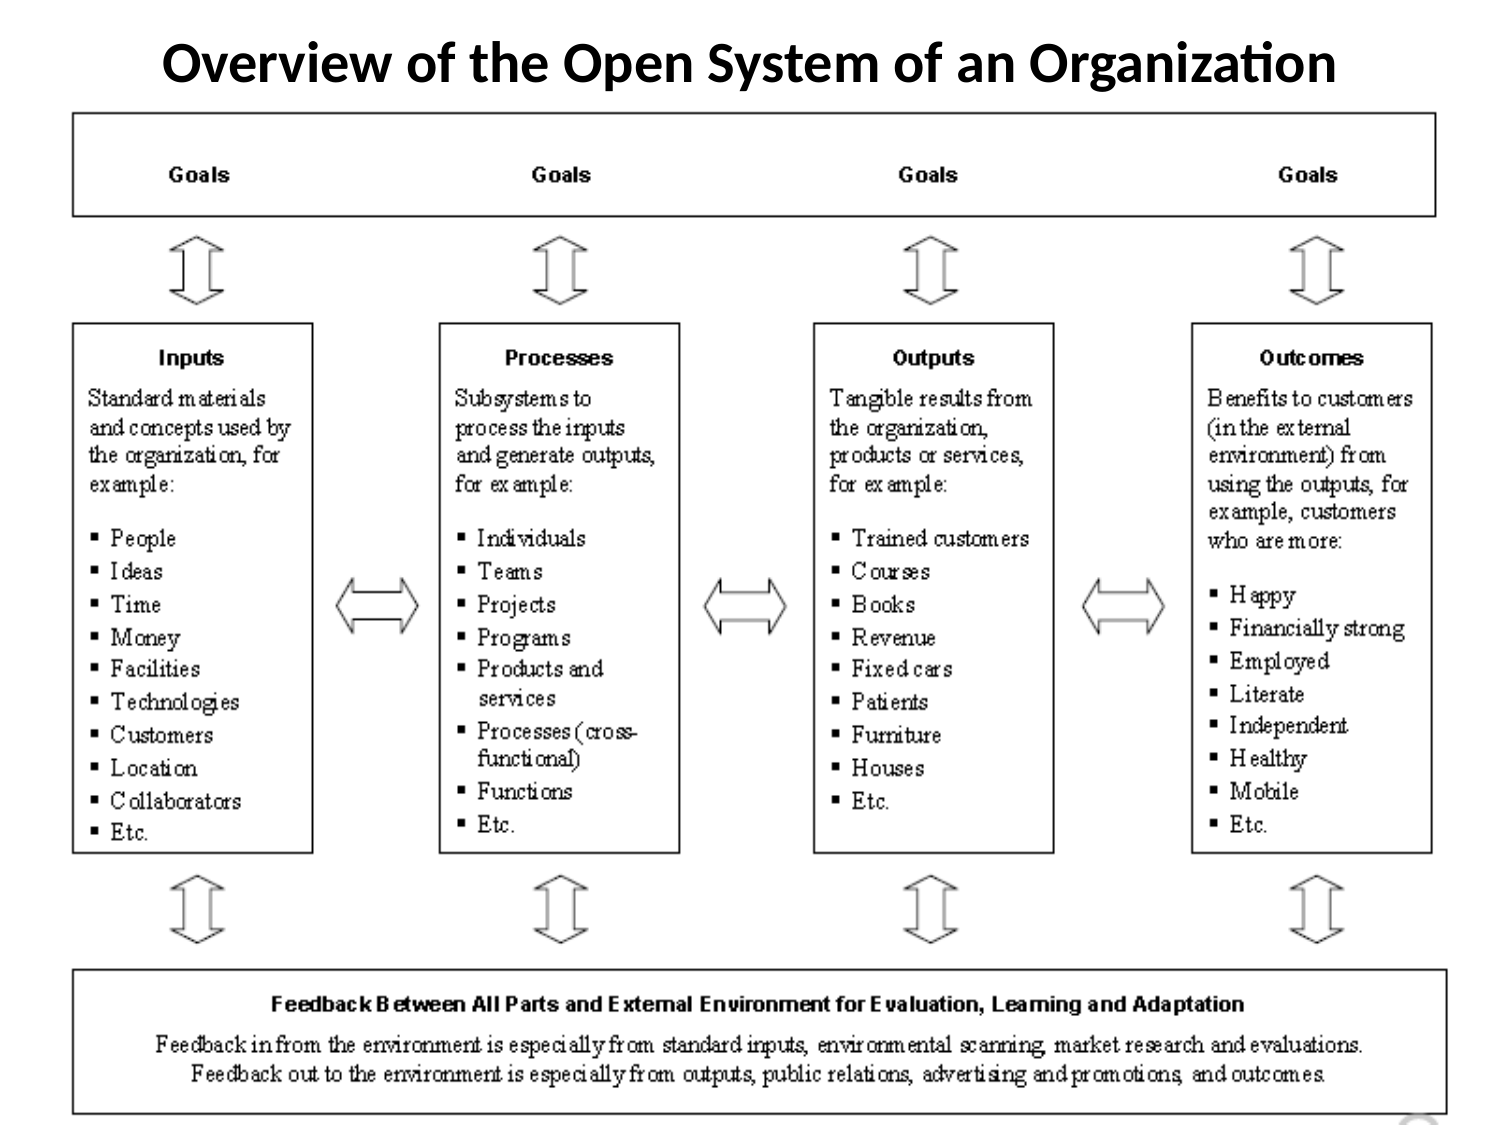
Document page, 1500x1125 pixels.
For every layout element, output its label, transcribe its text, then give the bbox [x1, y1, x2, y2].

picture [49, 99, 1463, 1125]
title Overview of the Open System of an Organization [75, 24, 1425, 98]
